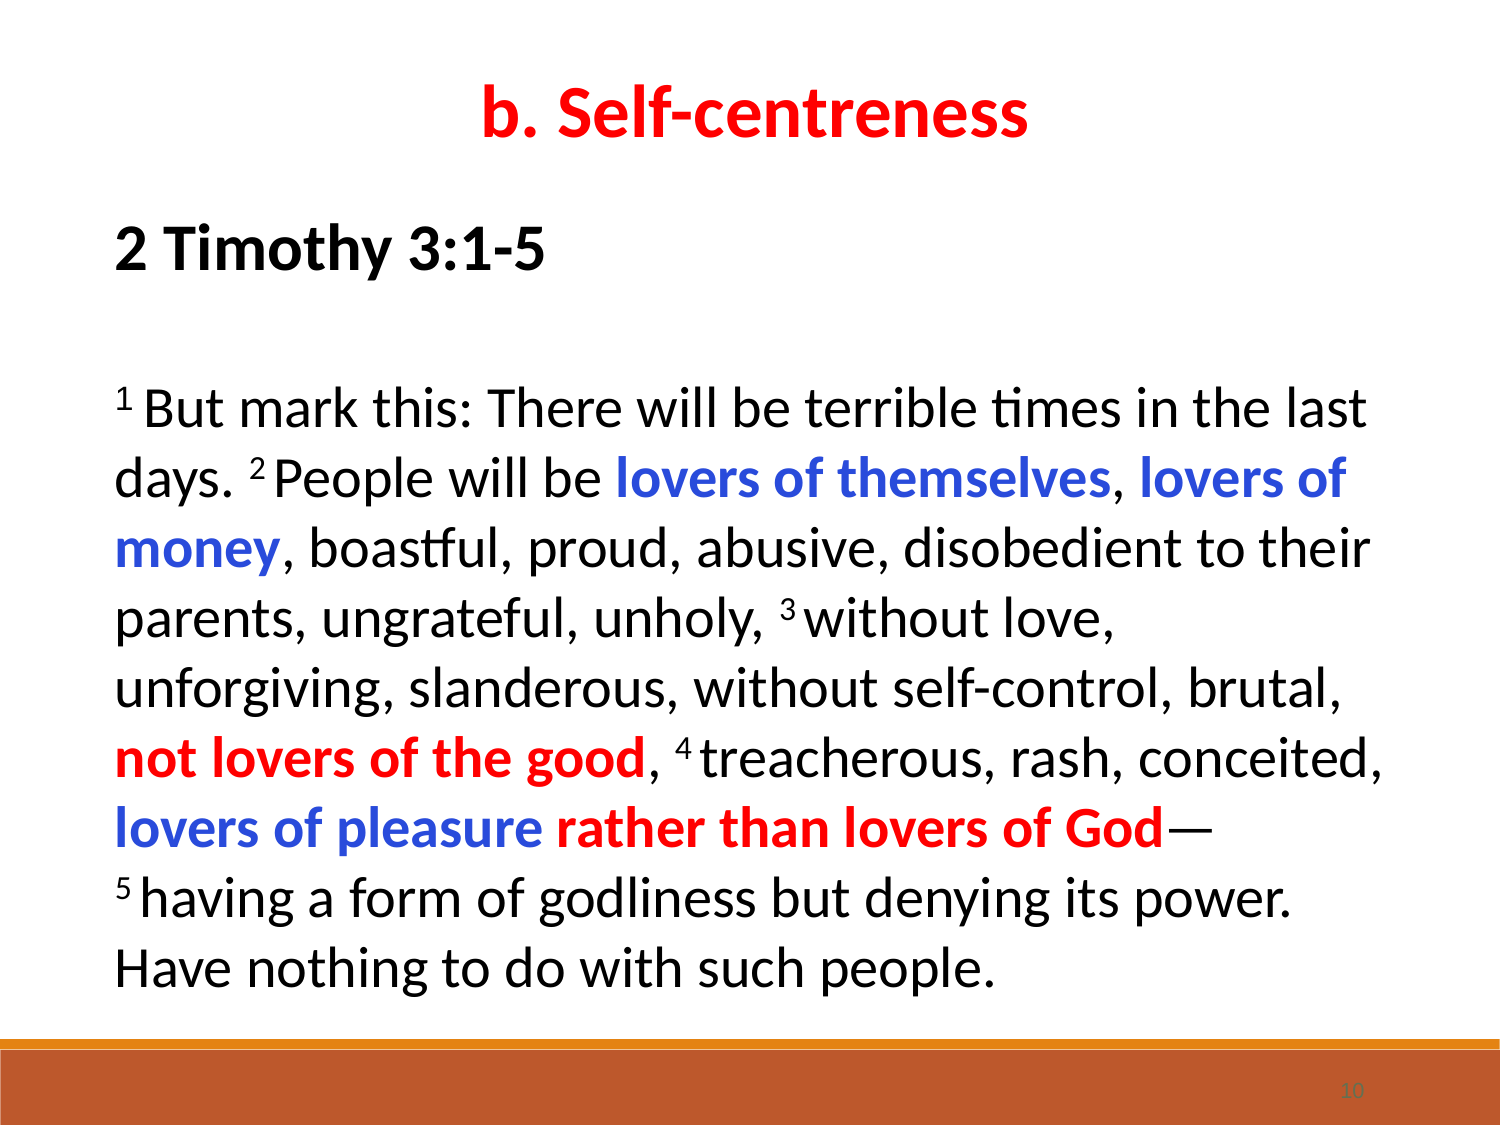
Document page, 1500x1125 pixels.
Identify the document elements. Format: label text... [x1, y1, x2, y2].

text_box b. Self-centreness [57, 55, 1453, 160]
text_box 2 Timothy 3:1-5 [100, 196, 585, 291]
slide_number 10 [1218, 1059, 1380, 1120]
text_box 1 But mark this: There will be terrible times in the last days. 2 People will be lovers of themselves, lovers of money, boastful, proud, abusive, disobedient to their parents, ungrateful, unholy, 3 without love, unforgiving, slanderous, without self-control, brutal, not lovers of the good, 4 treacherous, rash, conceited, lovers of pleasure rather than lovers of God— 5 having a form of godliness but denying its power. Have nothing to do with such people. [100, 361, 1411, 1007]
